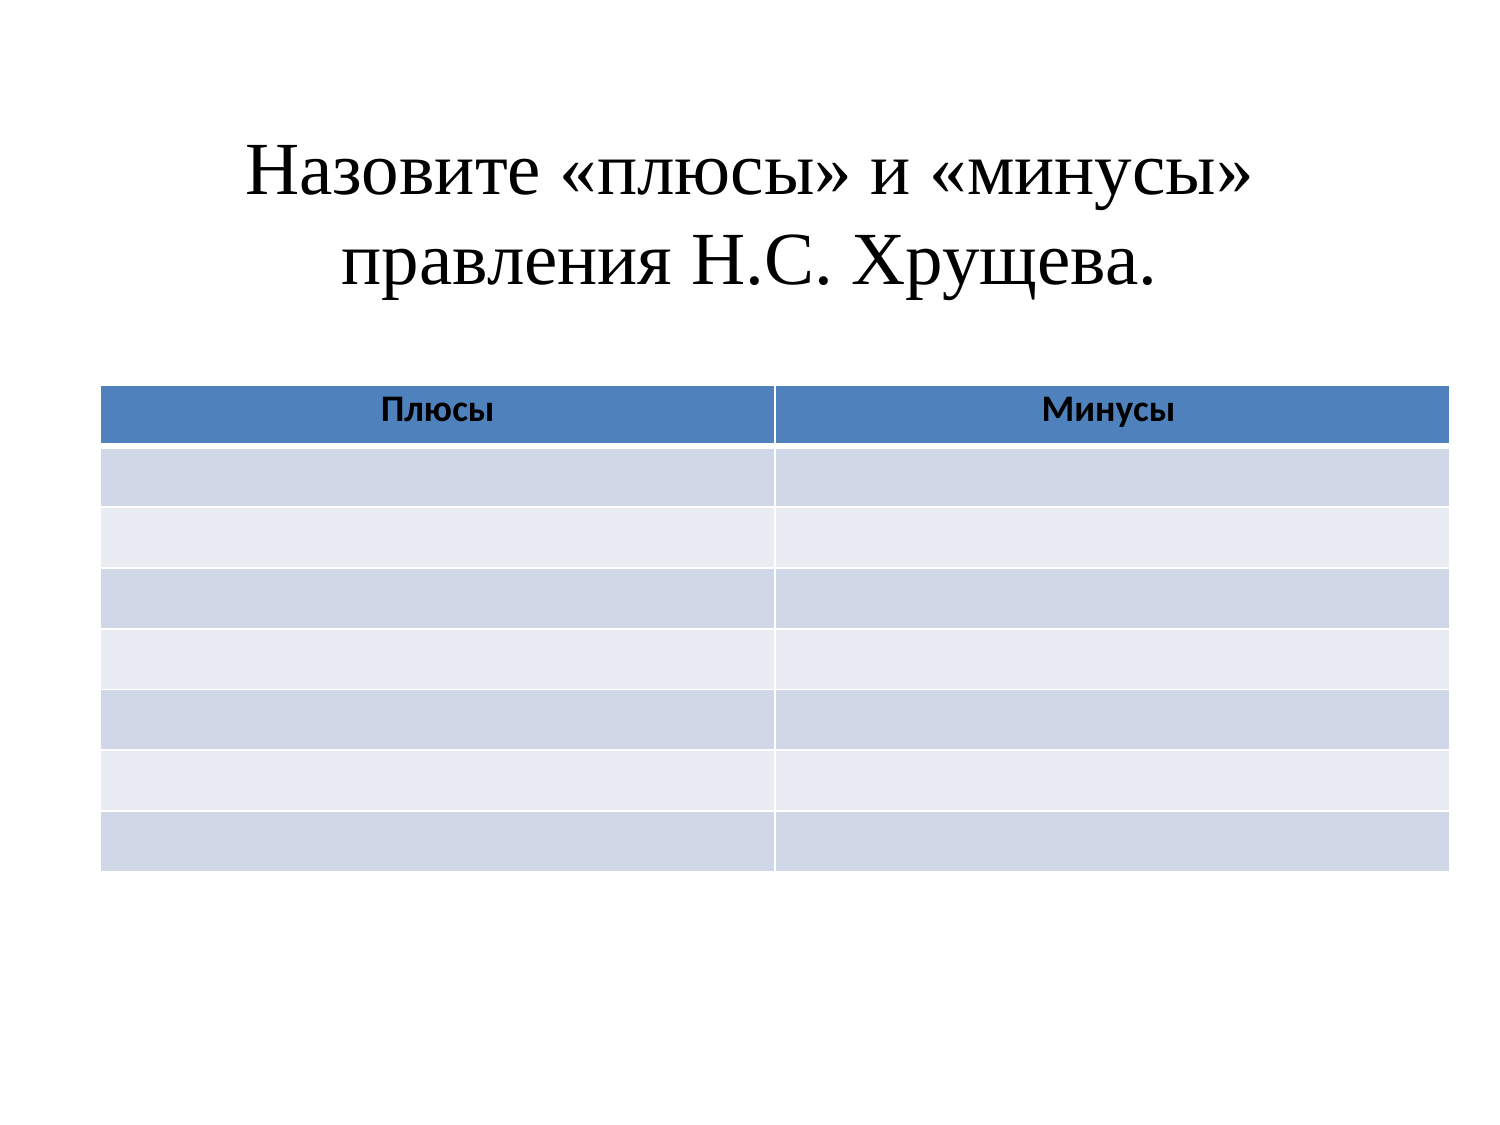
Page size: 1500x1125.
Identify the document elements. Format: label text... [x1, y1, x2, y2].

table_header Минусы [776, 386, 1449, 443]
table_cell [101, 449, 774, 506]
table_cell [101, 751, 774, 810]
table_cell [101, 690, 774, 749]
table_cell [101, 508, 774, 567]
table_cell [776, 751, 1449, 810]
table_cell [776, 569, 1449, 628]
table_header Плюсы [101, 386, 774, 443]
table_cell [776, 812, 1449, 871]
title Назовите «плюсы» и «минусы» правления Н.С. Хрущева. [75, 45, 1425, 374]
table_cell [776, 690, 1449, 749]
table_cell [776, 508, 1449, 567]
table_cell [101, 569, 774, 628]
table_cell [776, 630, 1449, 689]
table_cell [101, 812, 774, 871]
table_cell [776, 449, 1449, 506]
table_cell [101, 630, 774, 689]
